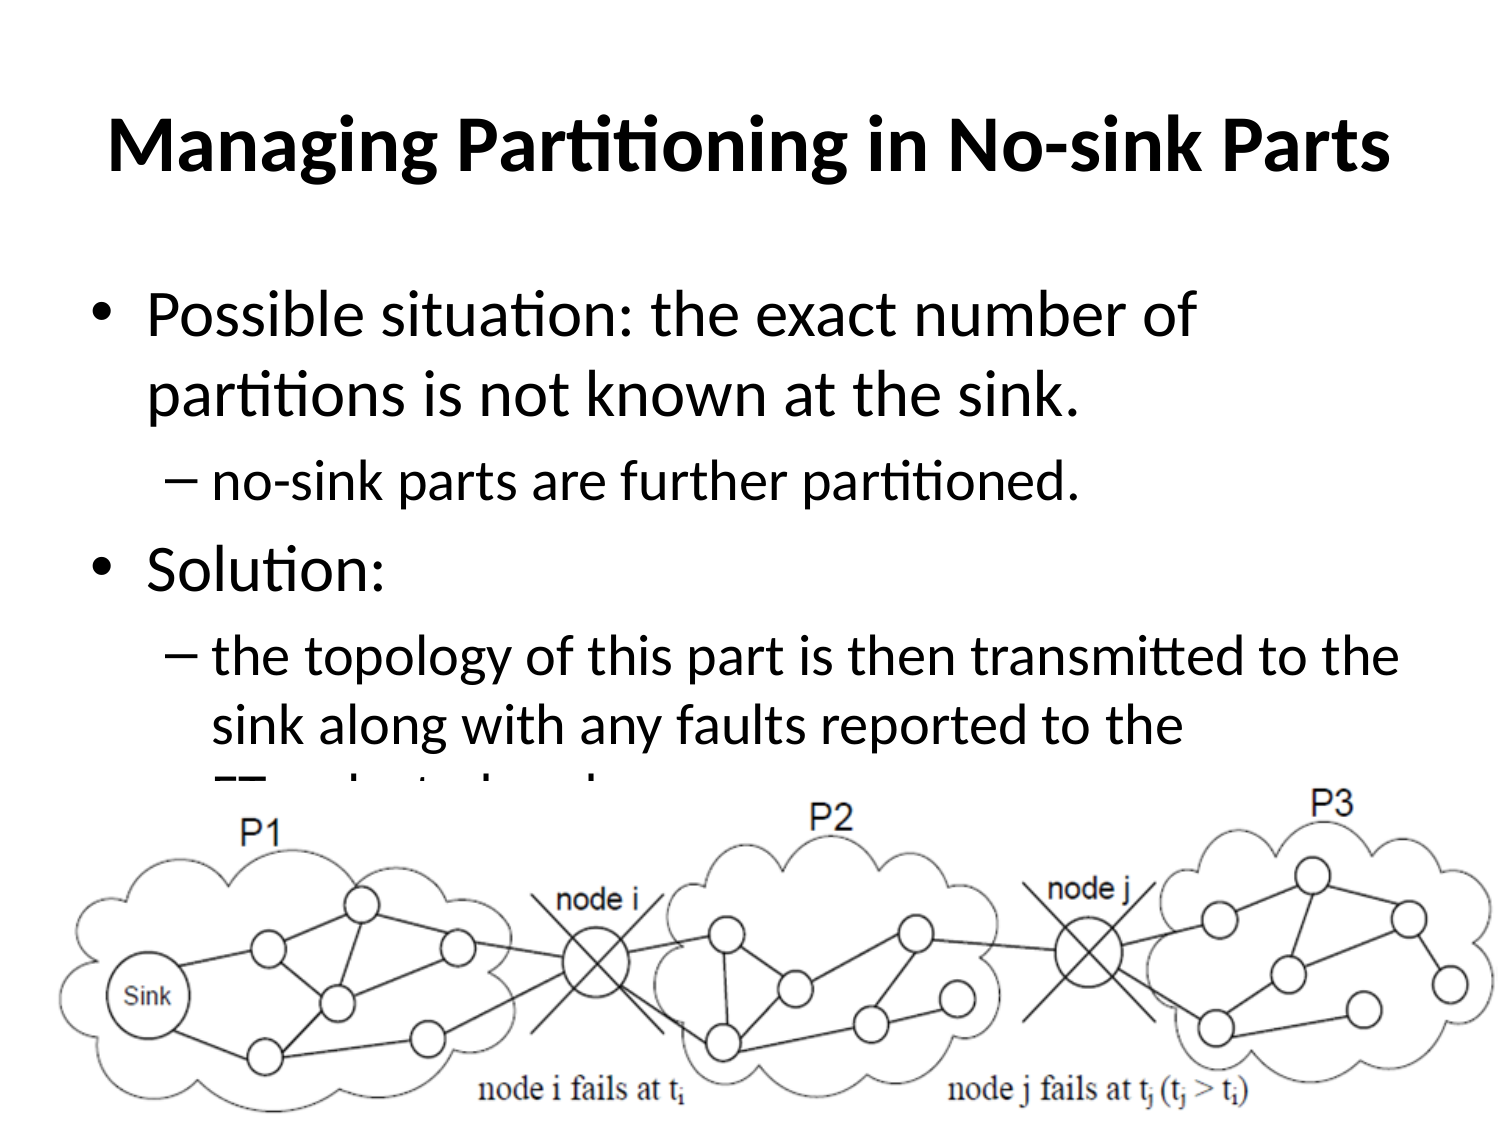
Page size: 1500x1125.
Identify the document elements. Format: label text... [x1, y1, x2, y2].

picture [55, 780, 1500, 1125]
list Possible situation: the exact number of partitions is not known at the sink. no-sink parts are further partitioned. Solution: the topology of this part is then transmitted to the sink along with any faults reported to the FT_selected node. [75, 262, 1425, 779]
title Managing Partitioning in No-sink Parts [75, 45, 1425, 233]
